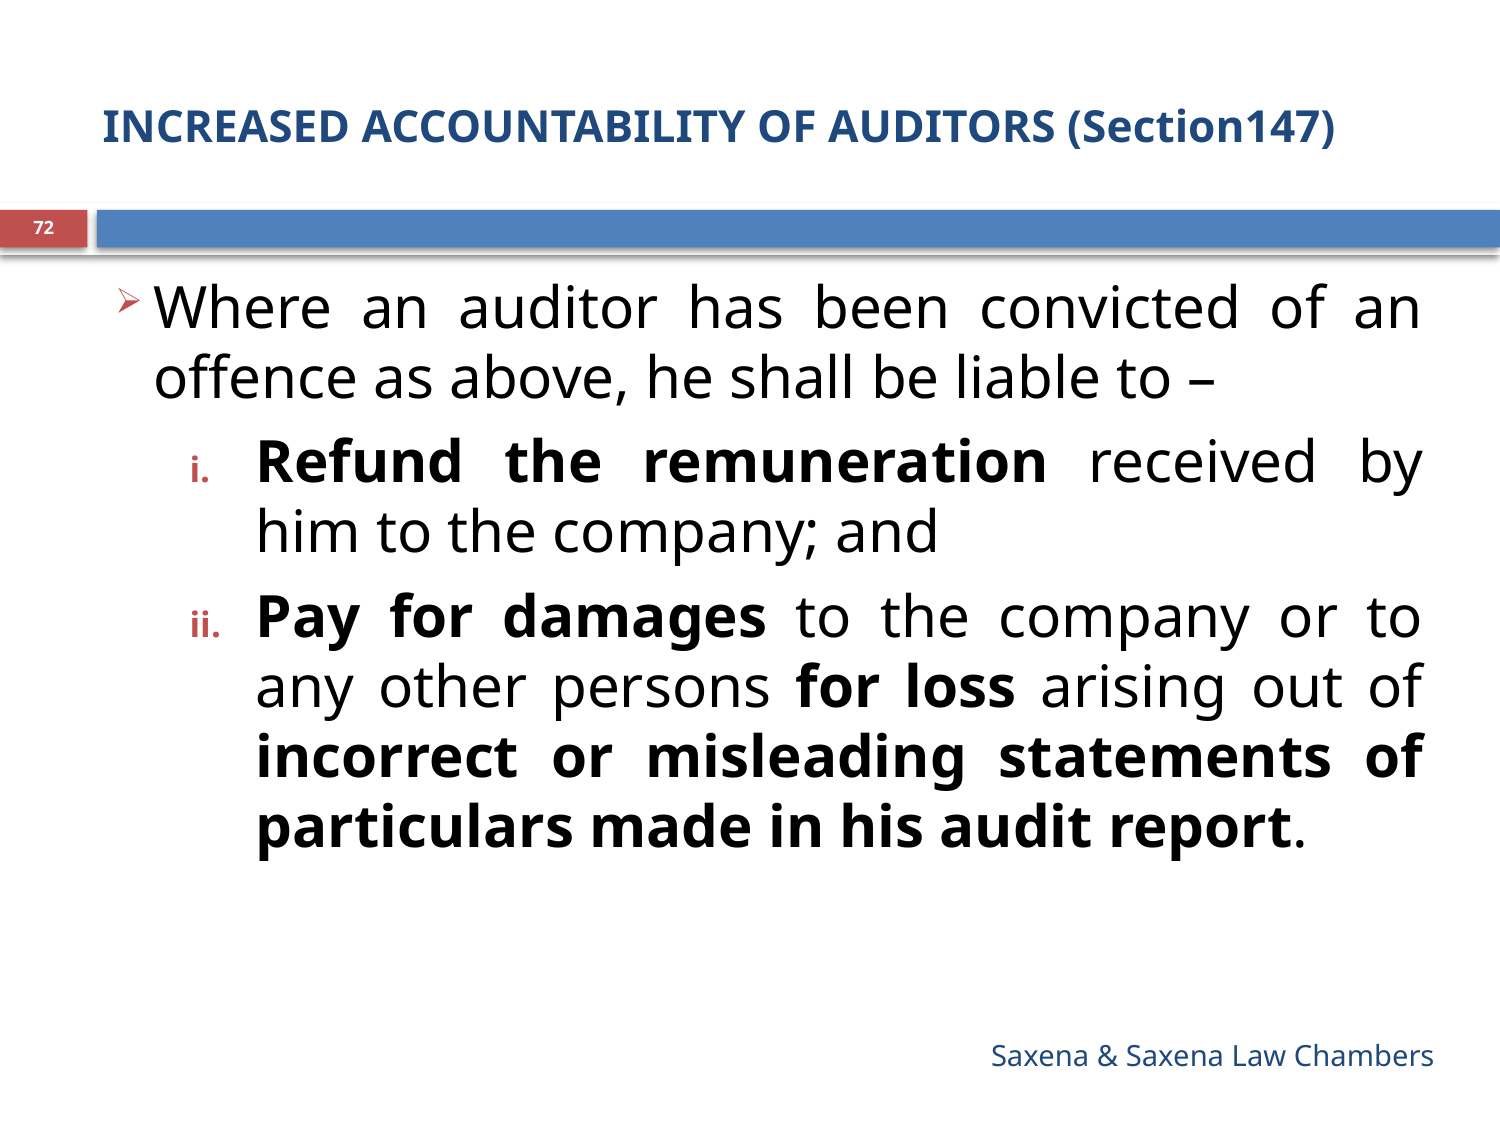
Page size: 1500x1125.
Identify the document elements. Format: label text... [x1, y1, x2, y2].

title INCREASED ACCOUNTABILITY OF AUDITORS (Section147) [87, 74, 1426, 176]
footer Saxena & Saxena Law Chambers [99, 1025, 1450, 1085]
slide_number 72 [0, 208, 88, 249]
list Where an auditor has been convicted of an offence as above, he shall be liable to – Refund the remuneration received by him to the company; and Pay for damages to the company or to any other persons for loss arising out of incorrect or misleading statements of particulars made in his audit report. [100, 262, 1439, 1001]
